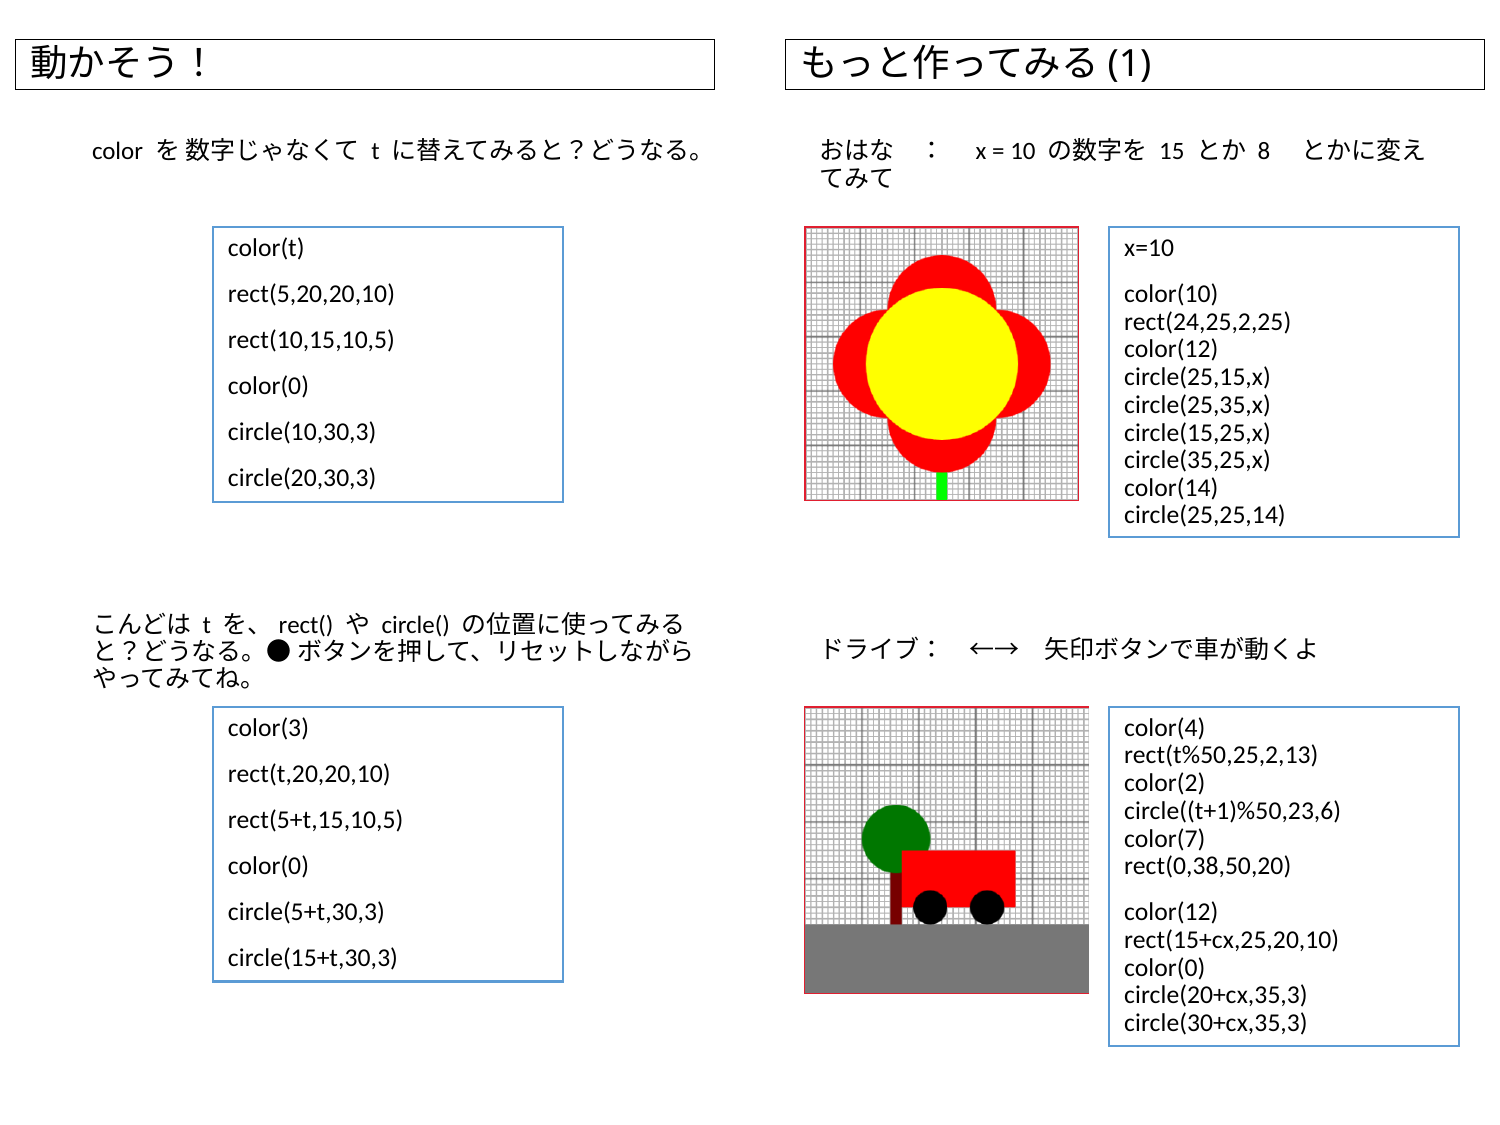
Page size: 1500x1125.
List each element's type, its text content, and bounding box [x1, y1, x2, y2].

list おはな ： x = 10 の数字を 15 とか 8 とかに変えてみて [804, 131, 1443, 209]
text_box color を 数字じゃなくて t に替えてみると？どうなる。 [77, 131, 715, 209]
text_box もっと作ってみる(1) [785, 39, 1485, 90]
list ドライブ： ←→ 矢印ボタンで車が動くよ [804, 629, 1443, 707]
text_box こんどは t を、rect() や circle() の位置に使ってみると？どうなる。● ボタンを押して、リセットしながらやってみてね。 [77, 604, 715, 682]
list color(4) rect(t%50,25,2,13) color(2) circle((t+1)%50,23,6) color(7) rect(0,38,50,20) color(12) rect(15+cx,25,20,10) color(0) circle(20+cx,35,3) circle(30+cx,35,3) [1108, 706, 1460, 1047]
text_box 動かそう！ [15, 39, 715, 90]
picture [804, 706, 1089, 994]
list x=10 color(10) rect(24,25,2,25) color(12) circle(25,15,x) circle(25,35,x) circle(15,25,x) circle(35,25,x) color(14) circle(25,25,14) [1108, 226, 1460, 538]
text_box color(3) rect(t,20,20,10) rect(5+t,15,10,5) color(0) circle(5+t,30,3) circle(15+t,30,3) [212, 706, 564, 983]
text_box color(t) rect(5,20,20,10) rect(10,15,10,5) color(0) circle(10,30,3) circle(20,30,3) [212, 226, 564, 503]
picture [804, 226, 1079, 501]
